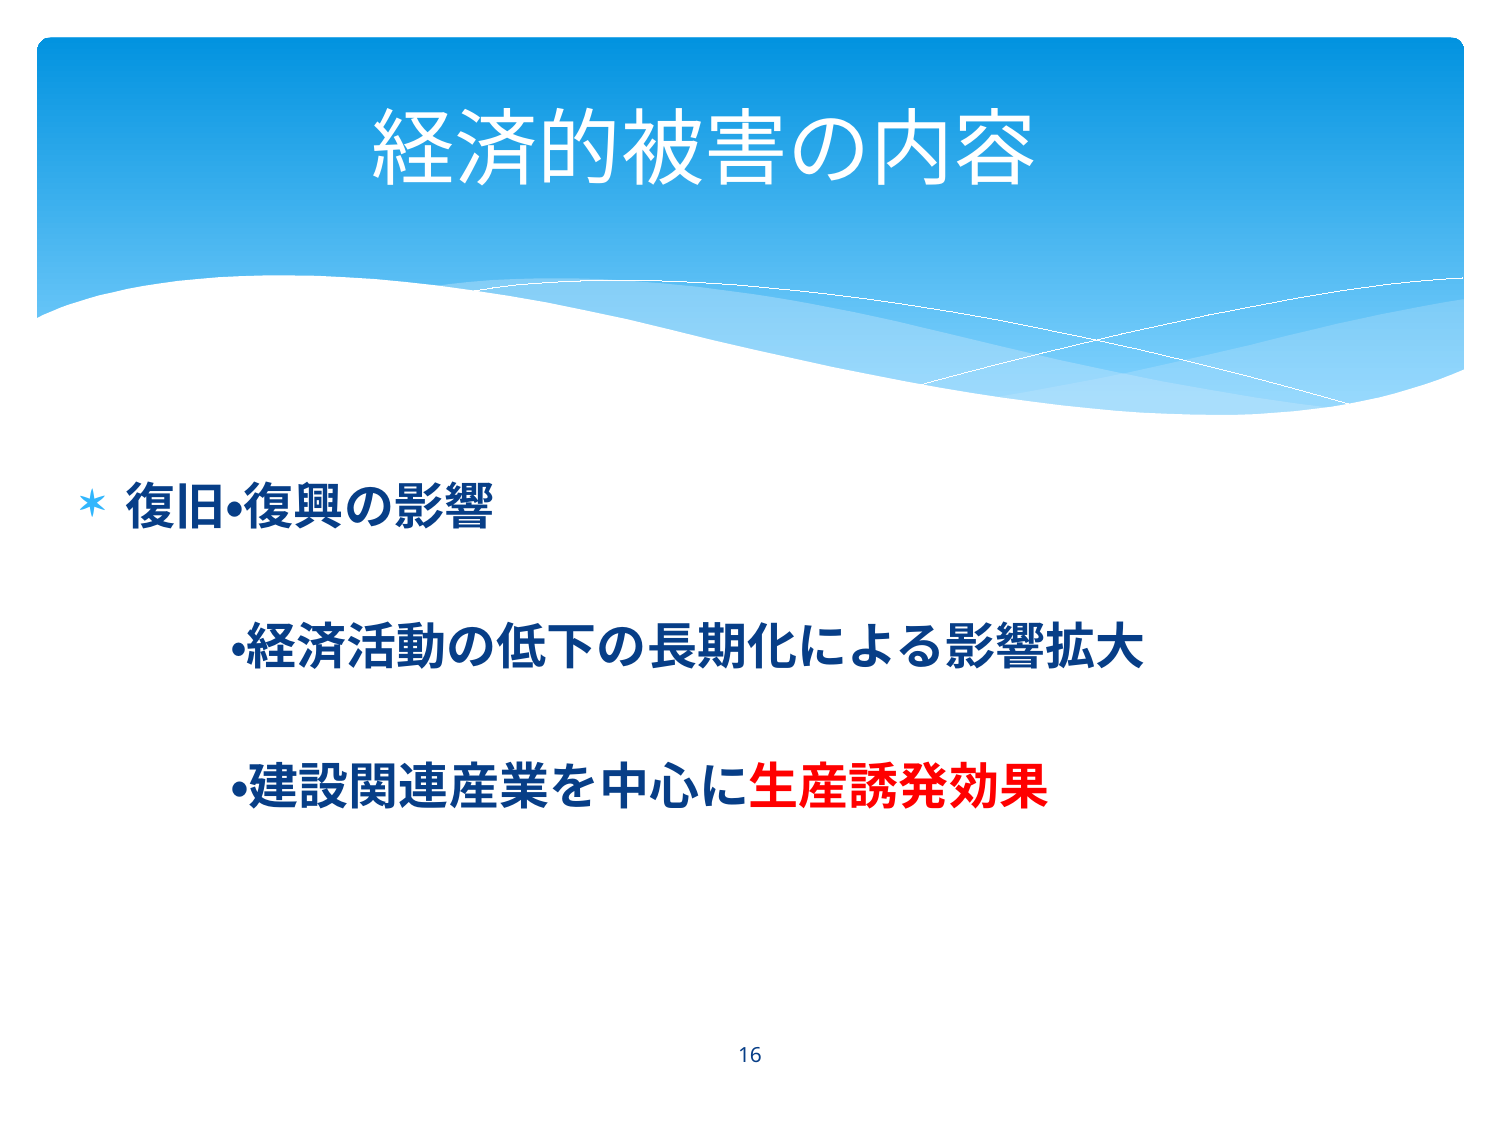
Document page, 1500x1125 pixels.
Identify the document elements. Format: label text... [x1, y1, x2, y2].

list 復旧・復興の影響 ・経済活動の低下の長期化による影響拡大 ・建設関連産業を中心に生産誘発効果 [64, 397, 1414, 1122]
slide_number 16 [654, 1025, 846, 1086]
title 経済的被害の内容 [2, 0, 1406, 291]
